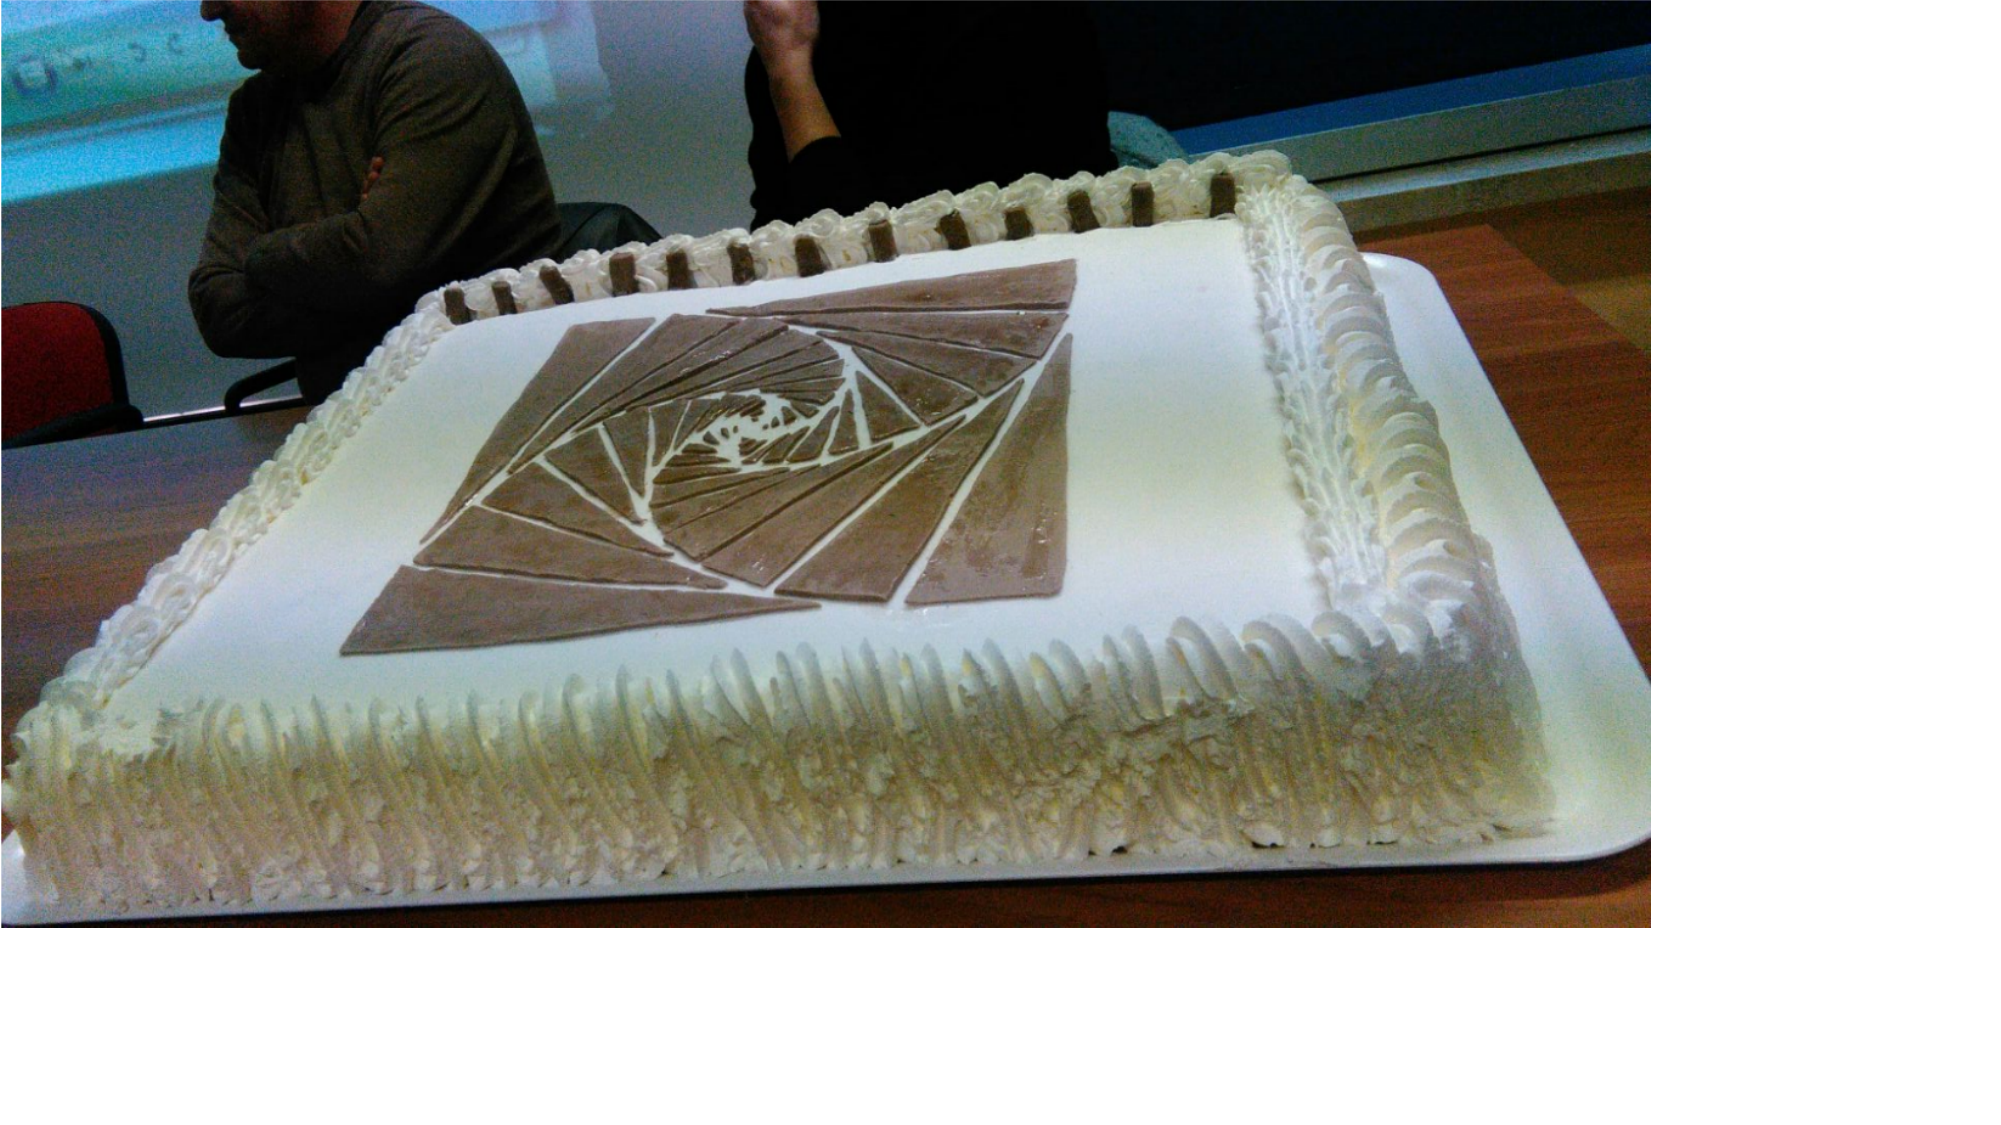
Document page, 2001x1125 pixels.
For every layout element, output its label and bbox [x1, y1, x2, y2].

picture [3, 0, 1651, 1125]
